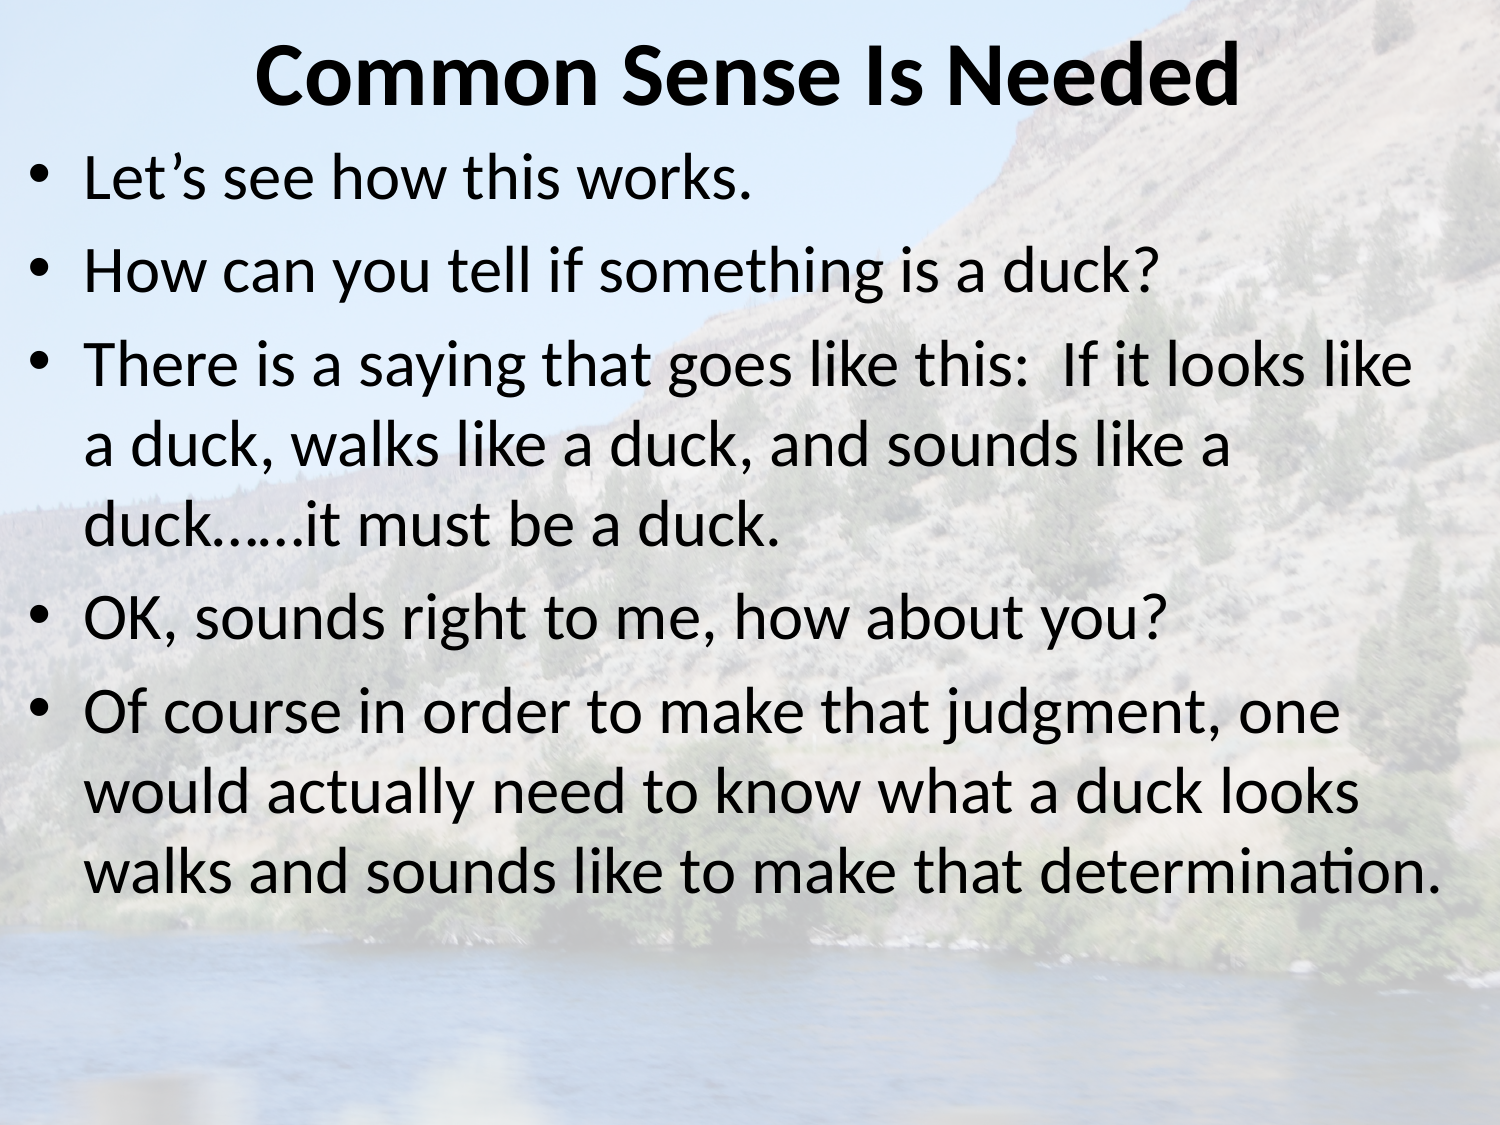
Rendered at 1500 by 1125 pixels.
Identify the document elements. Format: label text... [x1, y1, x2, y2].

list Let’s see how this works. How can you tell if something is a duck? There is a saying that goes like this: If it looks like a duck, walks like a duck, and sounds like a duck……it must be a duck. OK, sounds right to me, how about you? Of course in order to make that judgment, one would actually need to know what a duck looks walks and sounds like to make that determination. [12, 125, 1475, 1100]
title Common Sense Is Needed [75, 0, 1425, 125]
